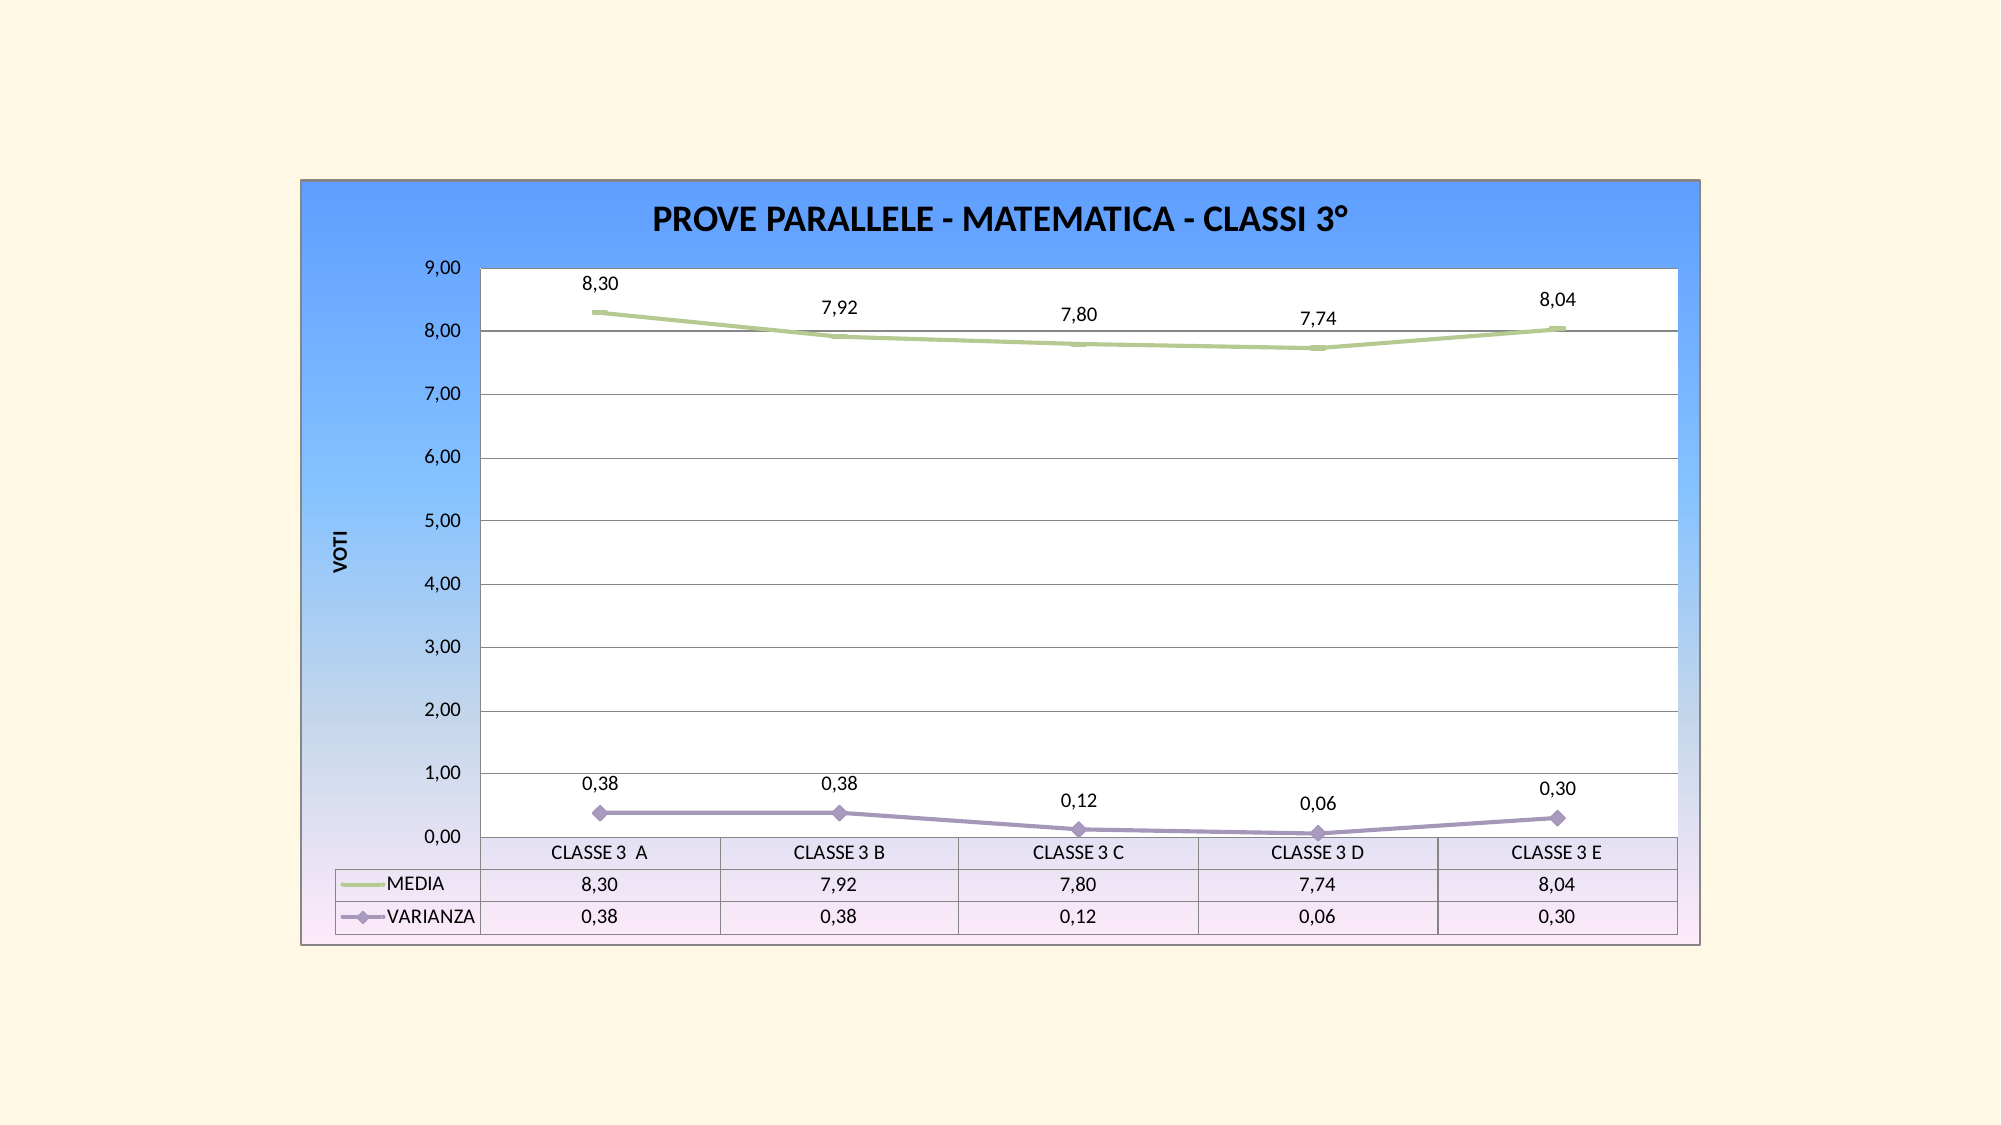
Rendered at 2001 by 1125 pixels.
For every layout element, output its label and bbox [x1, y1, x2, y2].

picture [298, 178, 1701, 947]
